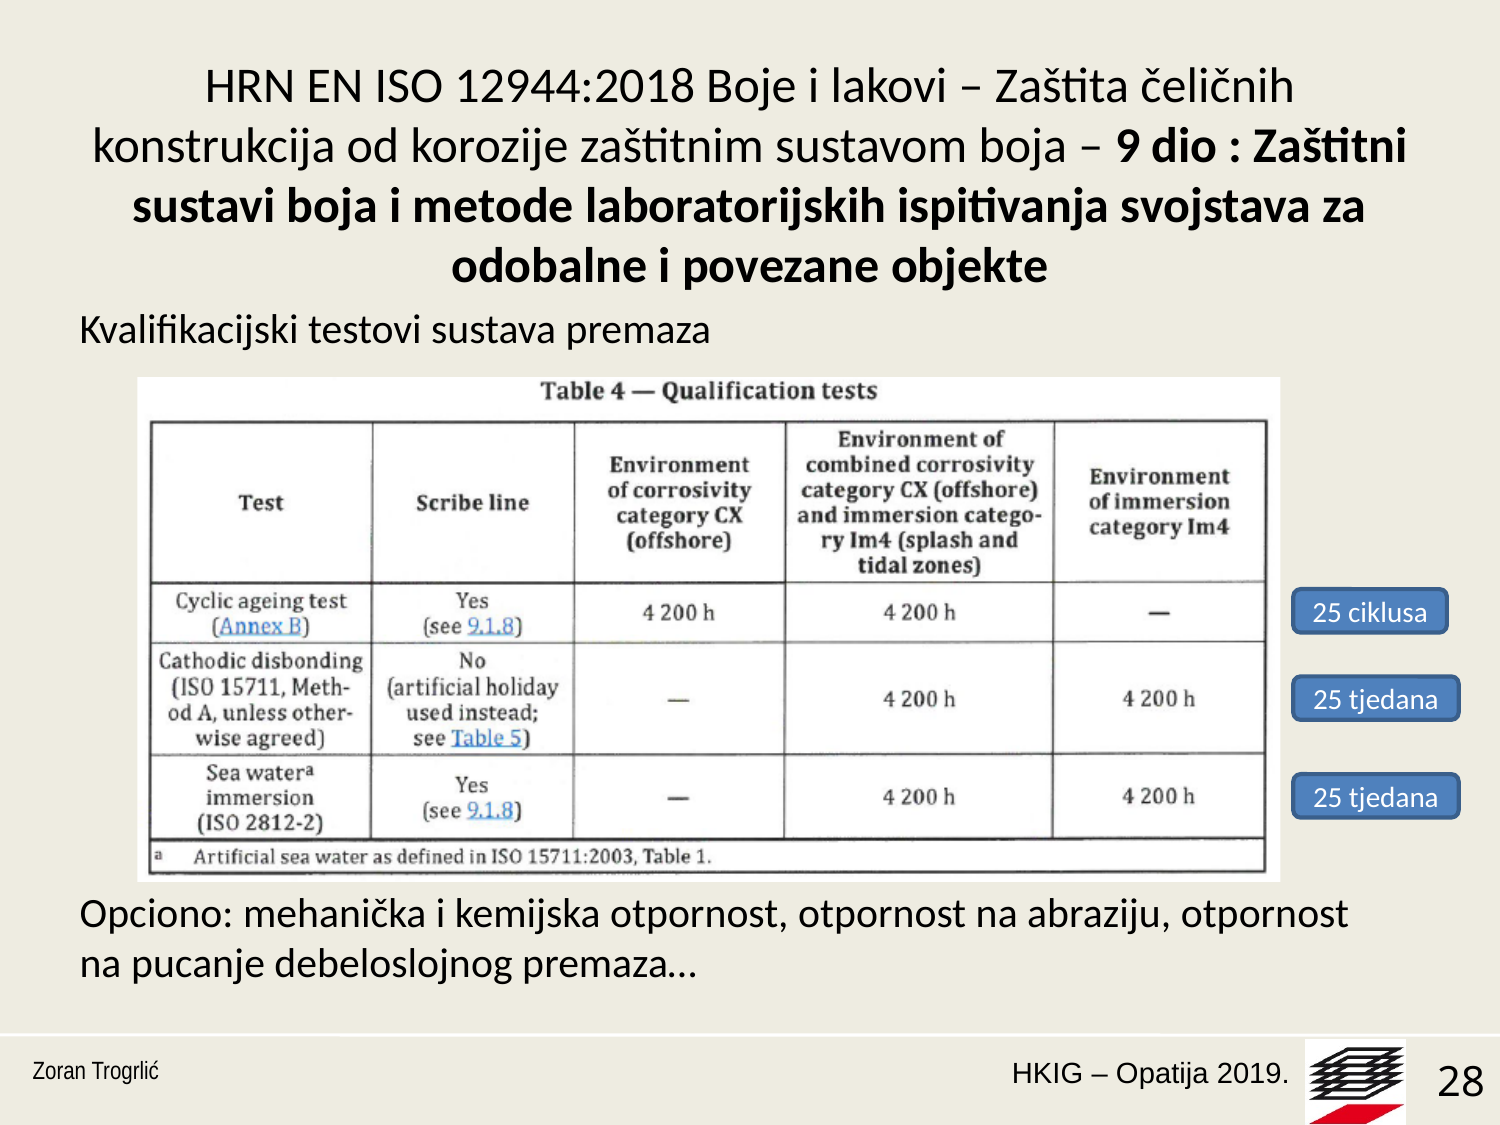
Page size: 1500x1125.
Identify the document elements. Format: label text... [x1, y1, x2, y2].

list Kvalifikacijski testovi sustava premaza Opciono: mehanička i kemijska otpornost, otpornost na abraziju, otpornost na pucanje debeloslojnog premaza… [64, 251, 1415, 1008]
picture [137, 377, 1281, 882]
text_box 25 tjedana [1291, 674, 1461, 722]
title HRN EN ISO 12944:2018 Boje i lakovi – Zaštita čeličnih konstrukcija od korozije zaštitnim sustavom boja – 9 dio : Zaštitni sustavi boja i metode laboratorijskih ispitivanja svojstava za odobalne i povezane objekte [75, 45, 1425, 233]
text_box 25 tjedana [1291, 771, 1461, 820]
slide_number Zoran Trogrlić [17, 1046, 343, 1125]
slide_number 28 [1316, 1046, 1500, 1125]
text_box 25 ciklusa [1291, 586, 1449, 635]
picture [1305, 1039, 1406, 1125]
